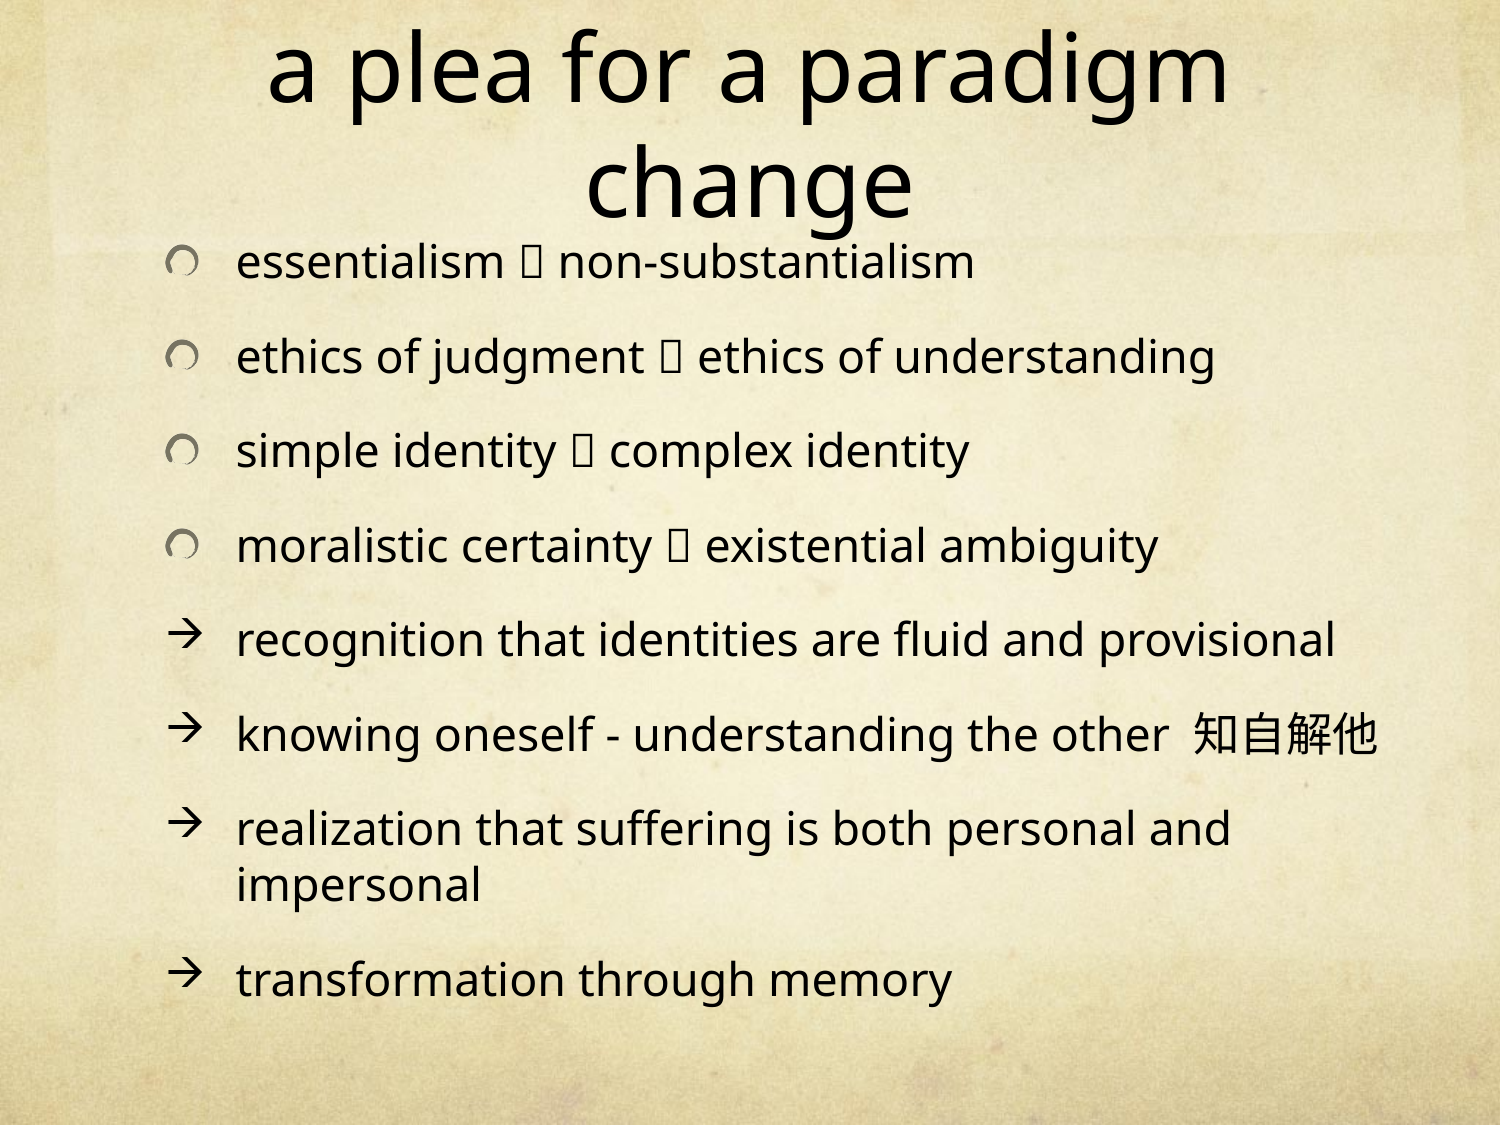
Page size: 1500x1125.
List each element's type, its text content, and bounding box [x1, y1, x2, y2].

picture [0, 0, 1500, 1125]
title a plea for a paradigm change [150, 50, 1350, 193]
list essentialism  non-substantialism ethics of judgment  ethics of understanding simple identity  complex identity moralistic certainty  existential ambiguity recognition that identities are fluid and provisional knowing oneself - understanding the other 知自解他 realization that suffering is both personal and impersonal transformation through memory [150, 224, 1425, 1025]
